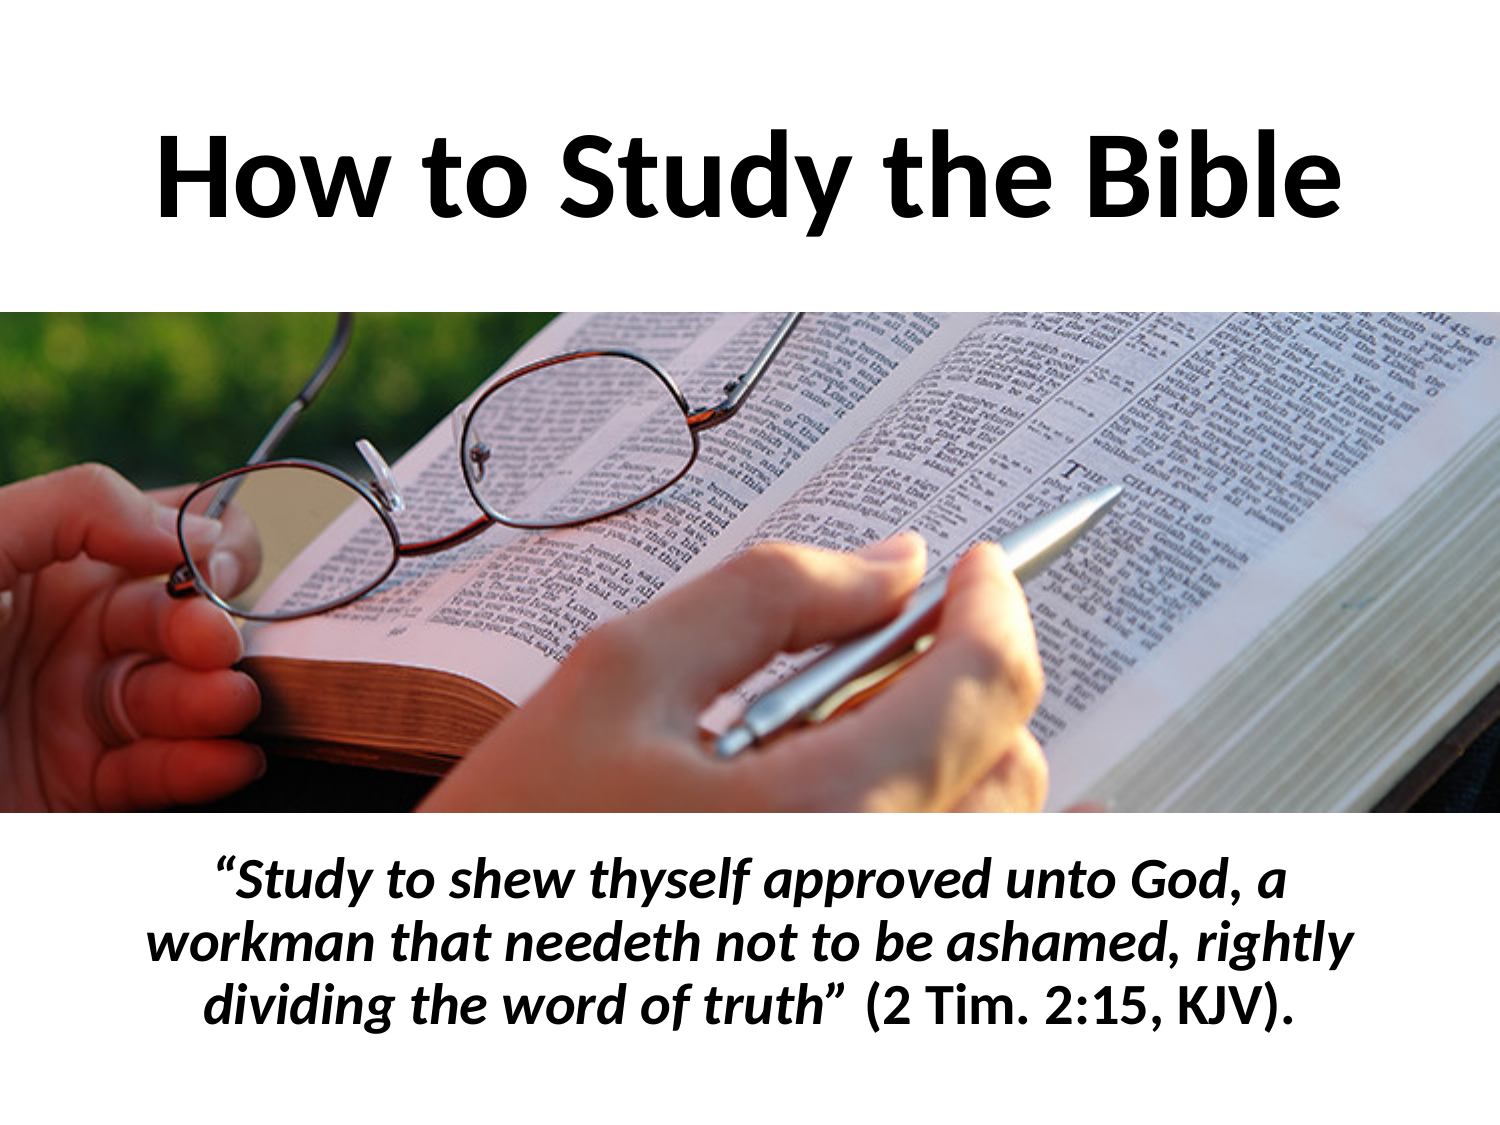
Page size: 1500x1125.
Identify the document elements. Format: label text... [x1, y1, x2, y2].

picture [0, 312, 1500, 813]
title How to Study the Bible [112, 82, 1388, 253]
subtitle “Study to shew thyself approved unto God, a workman that needeth not to be ashamed, rightly dividing the word of truth” (2 Tim. 2:15, KJV). [112, 841, 1388, 1083]
